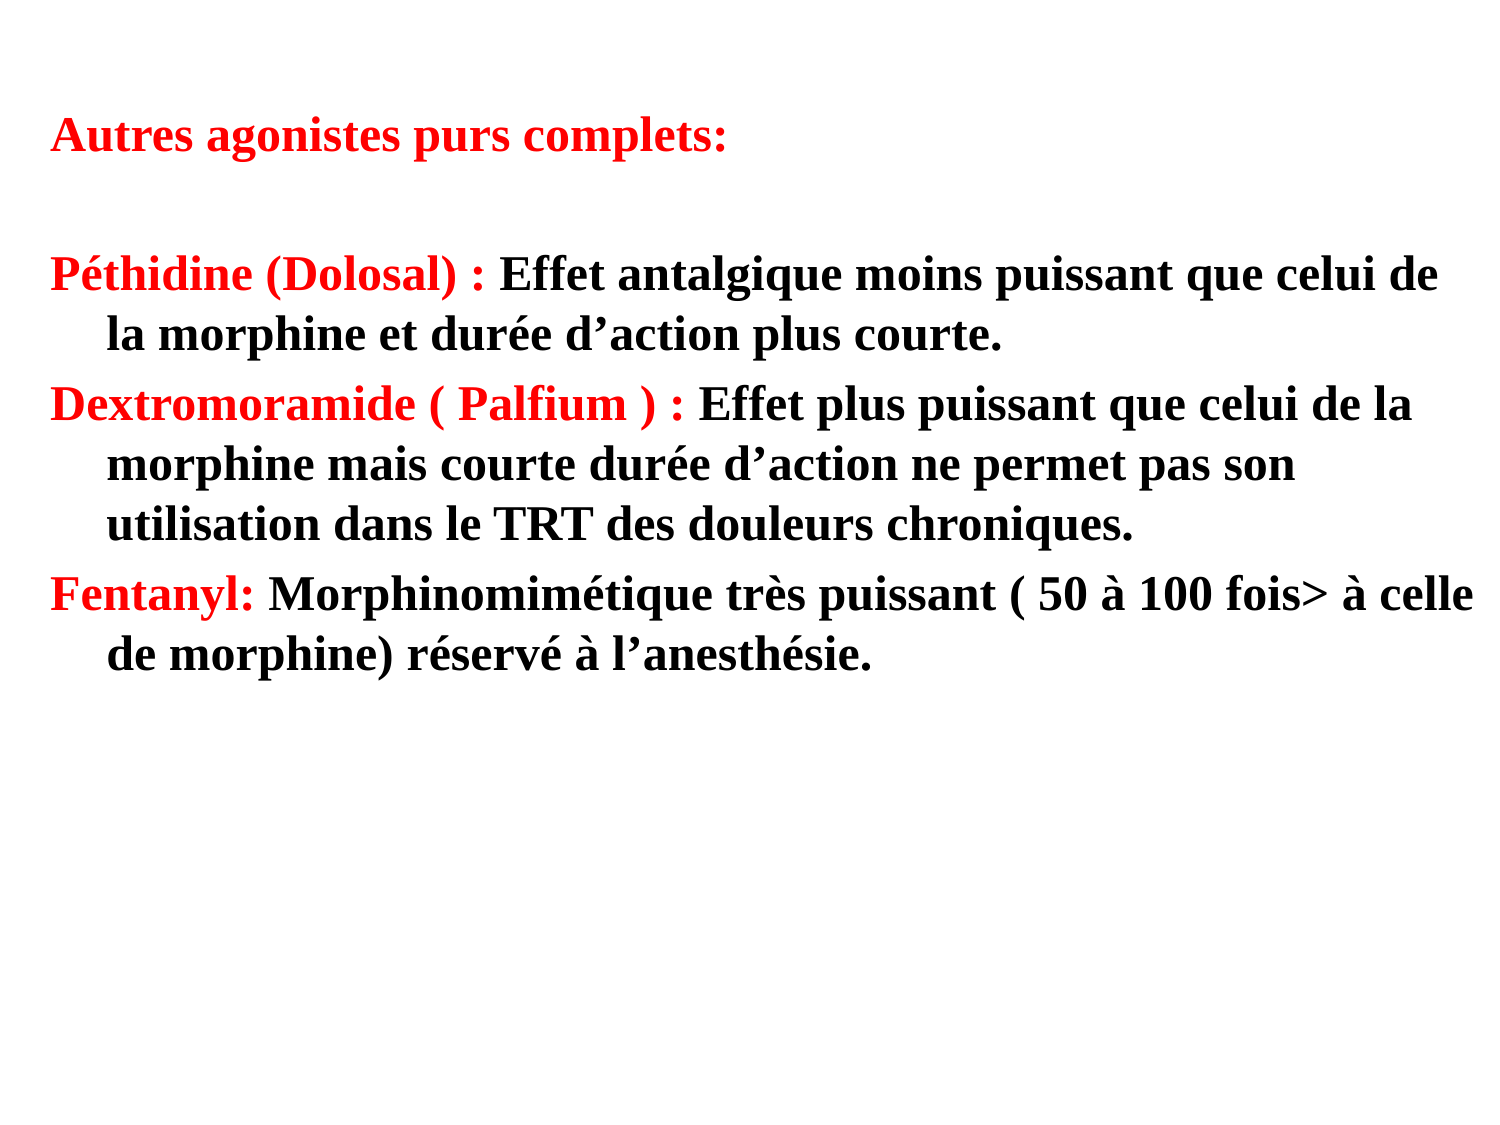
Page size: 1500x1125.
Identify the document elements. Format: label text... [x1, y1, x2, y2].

list Autres agonistes purs complets: Péthidine (Dolosal) : Effet antalgique moins puissant que celui de la morphine et durée d’action plus courte. Dextromoramide ( Palfium ) : Effet plus puissant que celui de la morphine mais courte durée d’action ne permet pas son utilisation dans le TRT des douleurs chroniques. Fentanyl: Morphinomimétique très puissant ( 50 à 100 fois> à celle de morphine) réservé à l’anesthésie. [35, 23, 1500, 1079]
